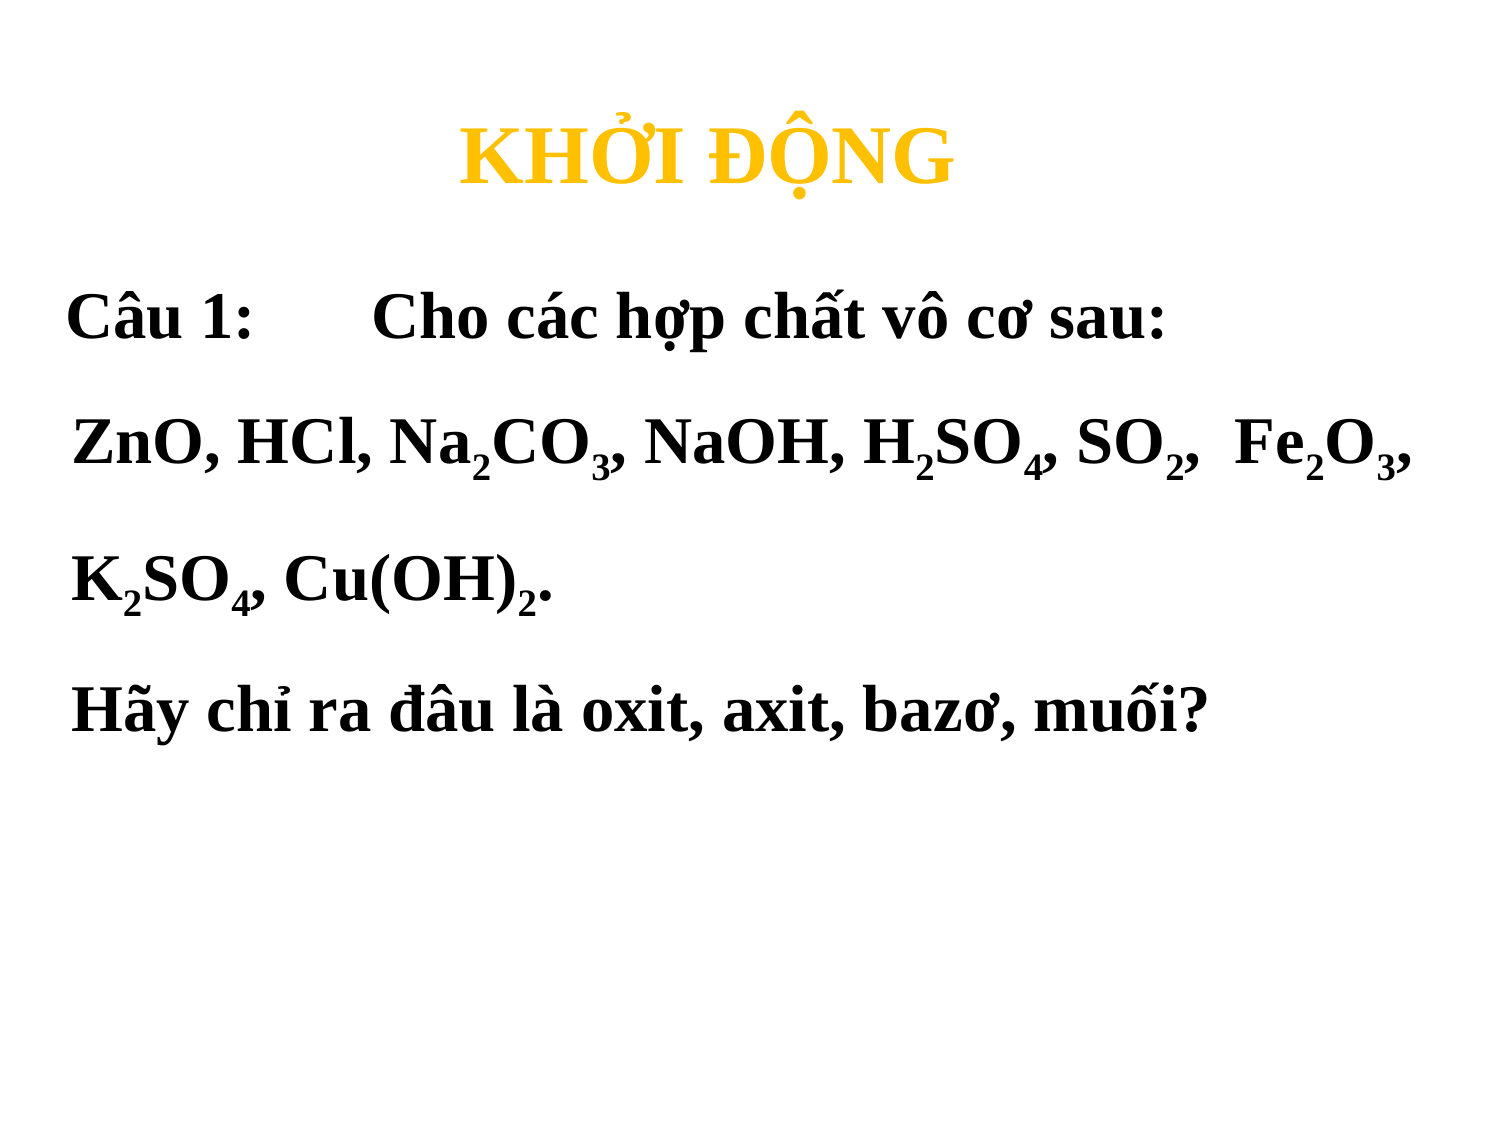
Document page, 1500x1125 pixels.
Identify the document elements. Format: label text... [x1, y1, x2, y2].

text_box KHỞI ĐỘNG [424, 130, 1013, 208]
text_box Câu 1: Cho các hợp chất vô cơ sau: ZnO, HCl, Na2CO3, NaOH, H2SO4, SO2, Fe2O3, K2SO4, Cu(OH)2. Hãy chỉ ra đâu là oxit, axit, bazơ, muối? [0, 224, 1488, 752]
